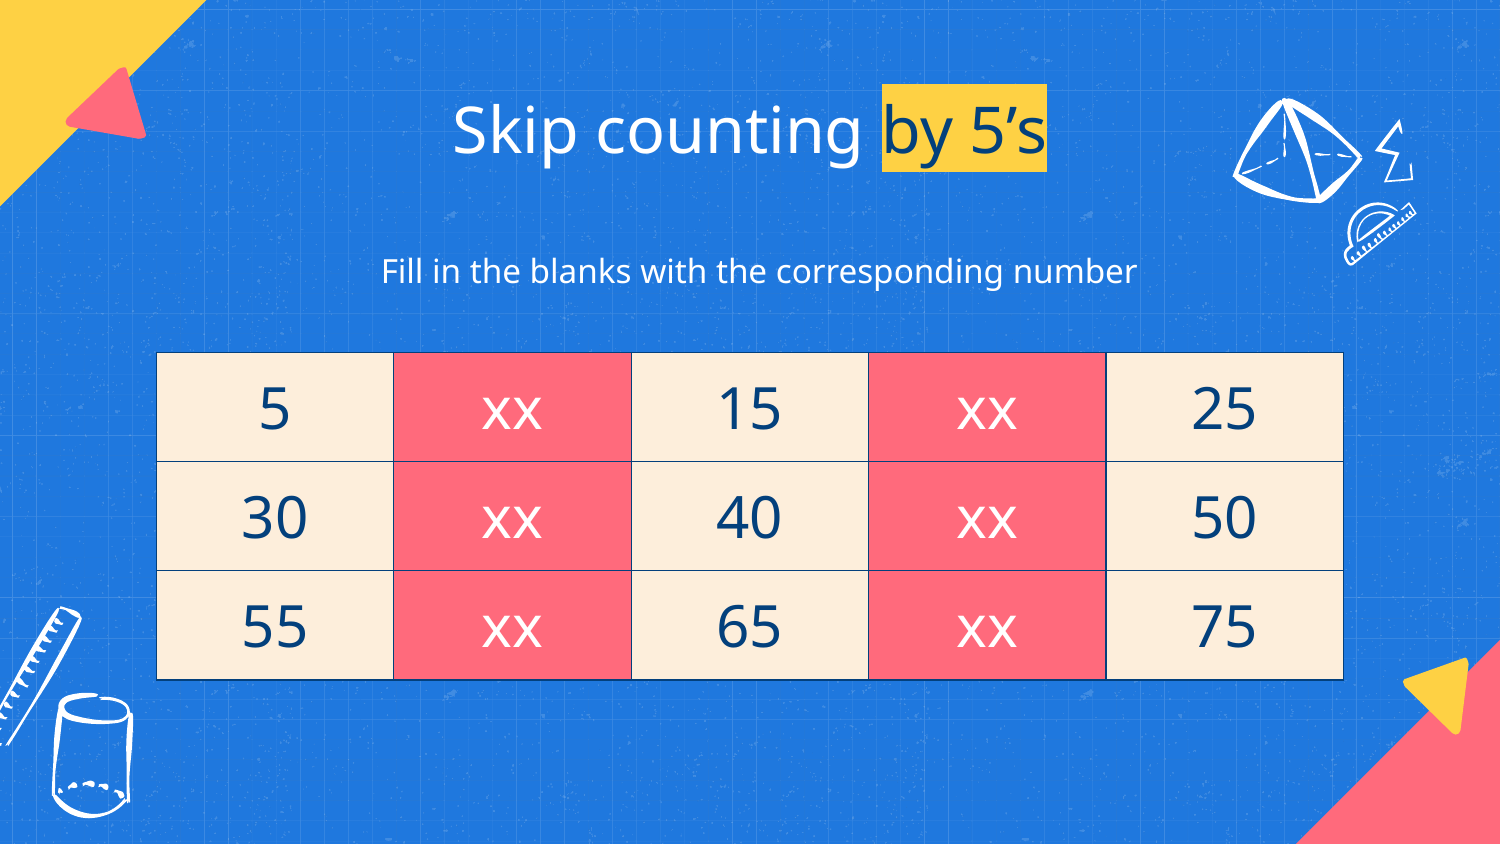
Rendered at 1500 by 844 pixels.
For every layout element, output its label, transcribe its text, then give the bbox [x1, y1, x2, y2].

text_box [1231, 97, 1364, 204]
text_box Fill in the blanks with the corresponding number [326, 235, 1194, 300]
table_header 5 [157, 353, 393, 461]
text_box [1402, 657, 1469, 735]
text_box [65, 67, 147, 139]
table_cell 30 [157, 462, 393, 570]
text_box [1343, 201, 1417, 266]
table_header 25 [1107, 353, 1343, 461]
table_cell xx [869, 571, 1105, 679]
table_cell 55 [157, 571, 393, 679]
table_cell xx [394, 571, 631, 679]
table_cell xx [869, 462, 1105, 570]
table_cell xx [394, 462, 631, 570]
table_header 15 [632, 353, 868, 461]
title Skip counting by 5’s [118, 88, 1382, 183]
table_cell 65 [632, 571, 868, 679]
text_box [1374, 118, 1414, 183]
table_cell 50 [1107, 462, 1343, 570]
table_header xx [869, 353, 1105, 461]
picture [0, 0, 1500, 844]
table_cell 75 [1107, 571, 1343, 679]
table_cell 40 [632, 462, 868, 570]
table_header xx [394, 353, 631, 461]
